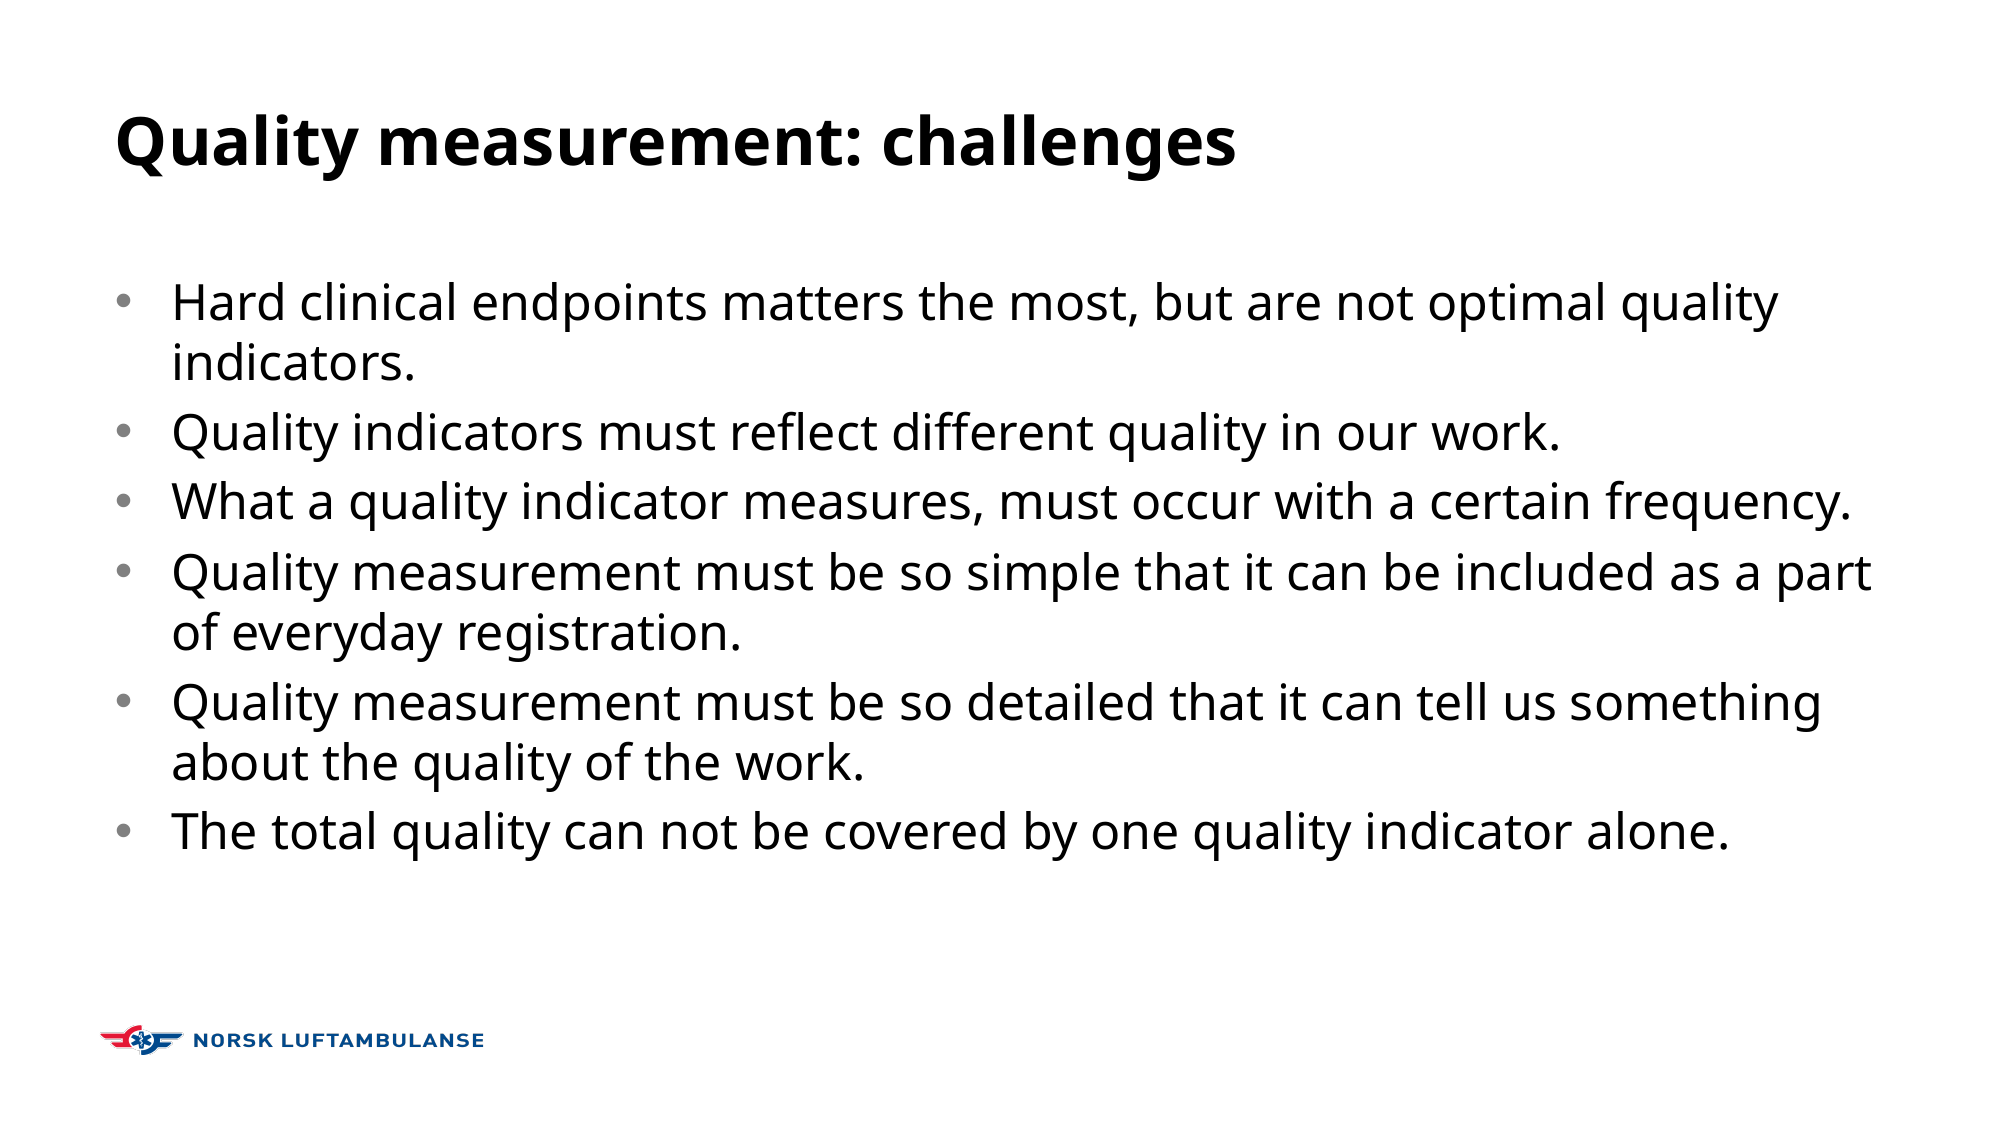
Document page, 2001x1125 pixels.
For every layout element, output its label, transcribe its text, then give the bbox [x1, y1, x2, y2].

list Hard clinical endpoints matters the most, but are not optimal quality indicators. Quality indicators must reflect different quality in our work. What a quality indicator measures, must occur with a certain frequency. Quality measurement must be so simple that it can be included as a part of everyday registration. Quality measurement must be so detailed that it can tell us something about the quality of the work. The total quality can not be covered by one quality indicator alone. [99, 262, 1900, 1005]
title Quality measurement: challenges [99, 45, 1900, 233]
